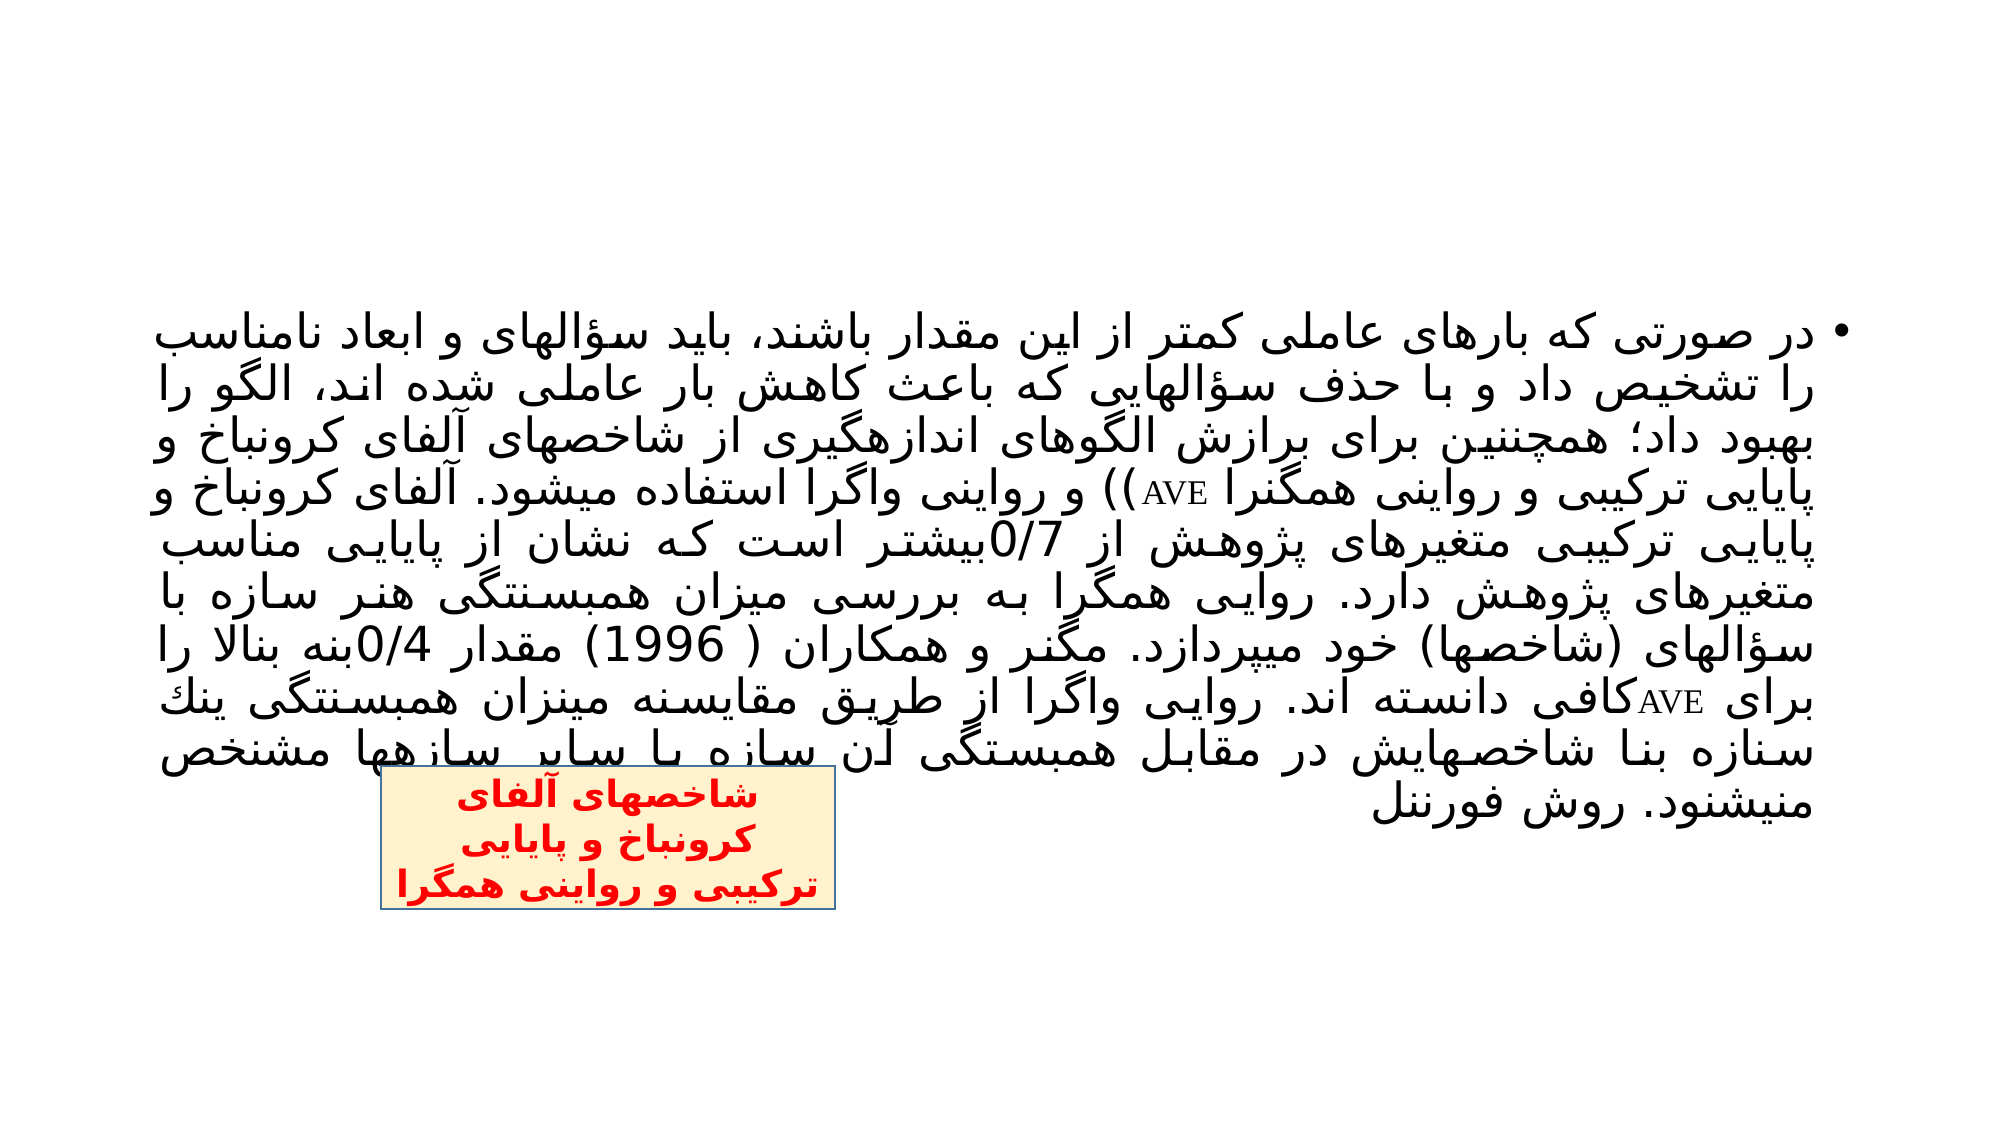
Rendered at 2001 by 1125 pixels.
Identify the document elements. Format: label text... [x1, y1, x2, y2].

text_box شاخصهای آلفای كرونباخ و پايايی تركیبی و رواينی همگرا [380, 765, 836, 910]
list در صورتی كه بارهای عاملی كمتر از اين مقدار باشند، بايد سؤالهای و ابعاد نامناسب را تشخیص داد و با حذف سؤالهايی كه باعث كاهش بار عاملی شده اند، الگو را بهبود داد؛ همچننین برای برازش الگوهای اندازهگیری از شاخصهای آلفای كرونباخ و پايايی تركیبی و رواينی همگنرا AVE)) و رواينی واگرا استفاده میشود. آلفای كرونباخ و پايايی تركیبی متغیرهای پژوهش از 0/7بیشتر است كه نشان از پايايی مناسب متغیرهای پژوهش دارد. روايی همگرا به بررسی میزان همبسنتگی هنر سازه با سؤالهای (شاخصها) خود میپردازد. مگنر و همکاران ( 1996) مقدار 0/4بنه بنالا را برای AVEكافی دانسته اند. روايی واگرا از طريق مقايسنه مینزان همبسنتگی ينك سنازه بنا شاخصهايش در مقابل همبستگی آن سازه با ساير سازهها مشنخص منیشنود. روش فورننل [137, 299, 1863, 1014]
